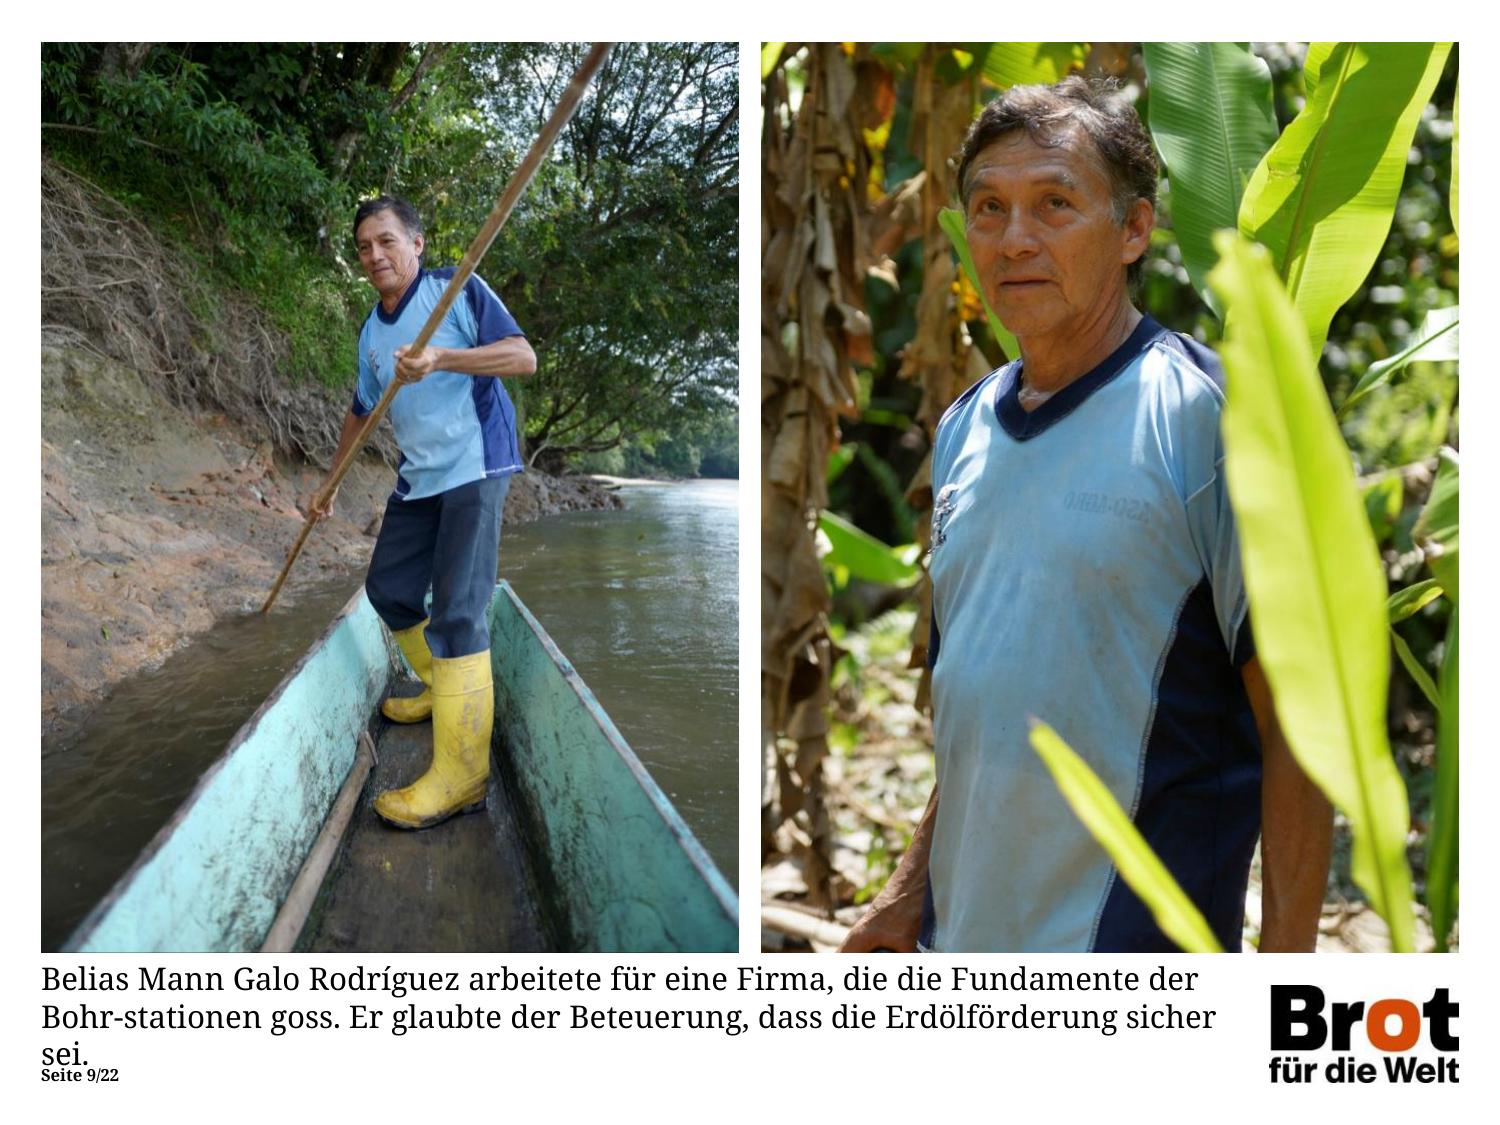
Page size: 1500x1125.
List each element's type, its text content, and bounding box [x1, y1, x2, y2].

picture [40, 42, 739, 953]
picture [761, 42, 1460, 953]
picture [1269, 985, 1459, 1083]
text_box Belias Mann Galo Rodríguez arbeitete für eine Firma, die die Fundamente der Bohr-stationen goss. Er glaubte der Beteuerung, dass die Erdölförderung sicher sei. [41, 952, 1247, 1080]
